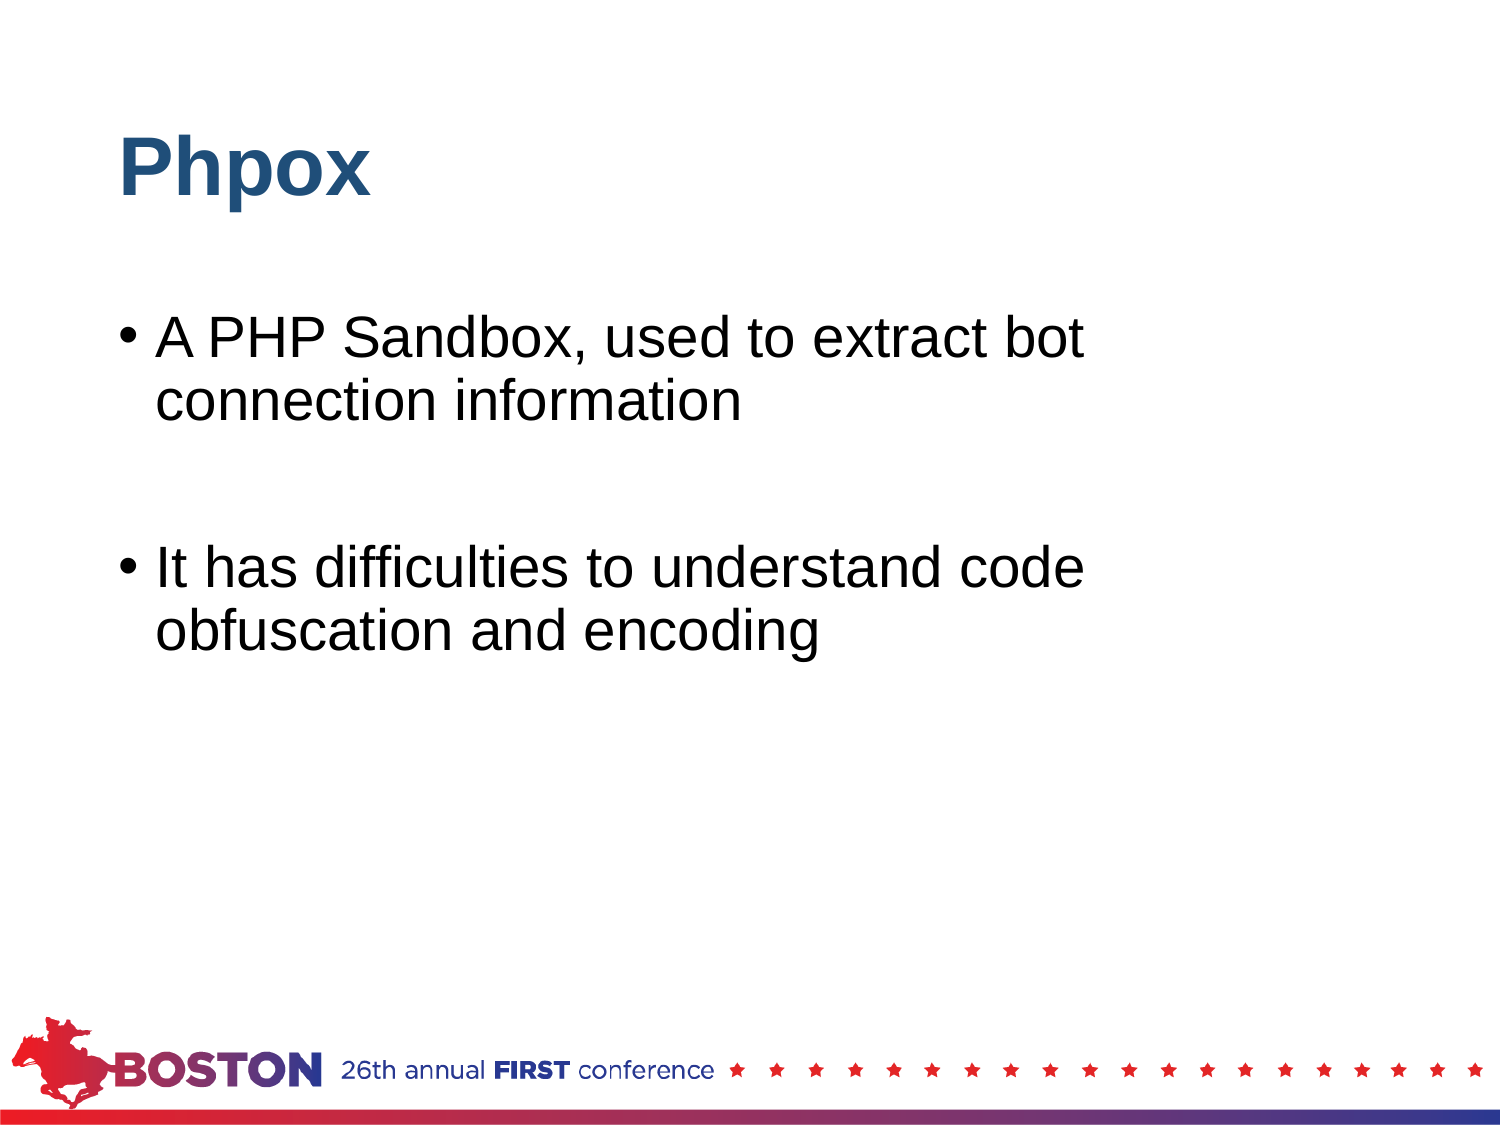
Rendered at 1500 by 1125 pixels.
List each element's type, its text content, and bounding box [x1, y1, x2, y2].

title Phpox [103, 59, 1397, 278]
list A PHP Sandbox, used to extract bot connection information It has difficulties to understand code obfuscation and encoding [103, 299, 1397, 1014]
picture [0, 0, 1500, 1125]
